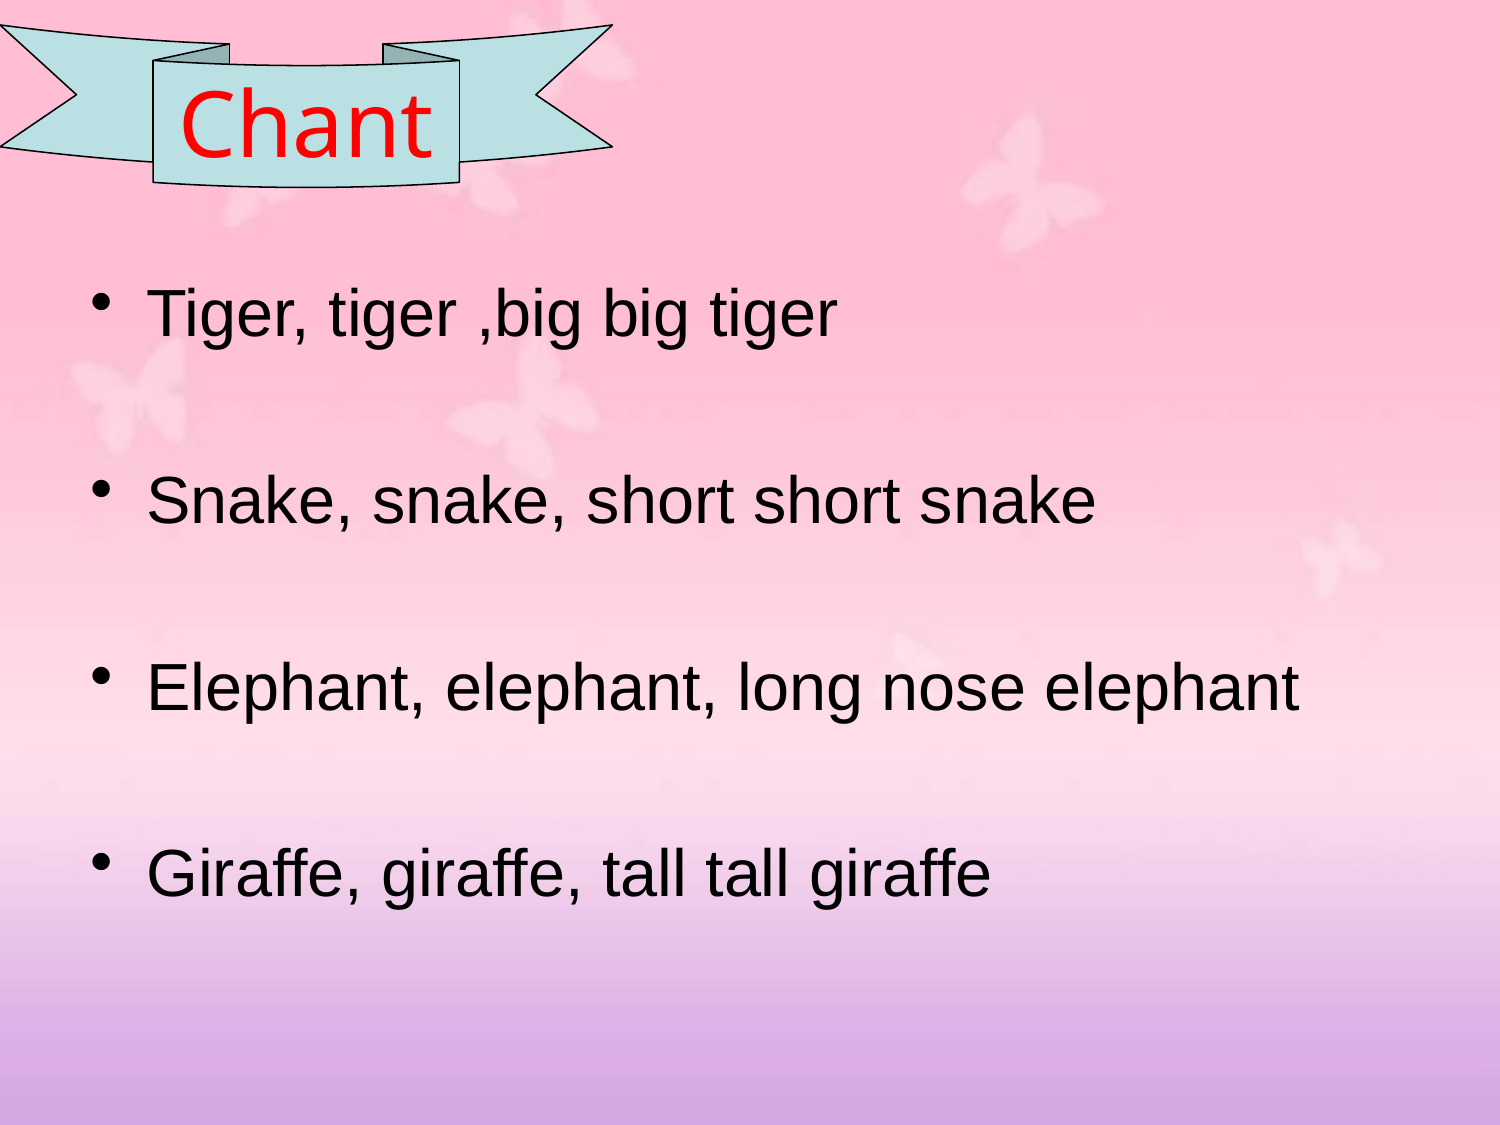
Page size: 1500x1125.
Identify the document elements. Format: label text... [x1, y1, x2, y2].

title Chant [87, 37, 525, 205]
picture [0, 0, 1500, 1125]
text_box [0, 24, 112, 157]
picture [0, 26, 75, 146]
list Tiger, tiger ,big big tiger Snake, snake, short short snake Elephant, elephant, long nose elephant Giraffe, giraffe, tall tall giraffe [75, 262, 1425, 1005]
text_box [501, 24, 613, 157]
